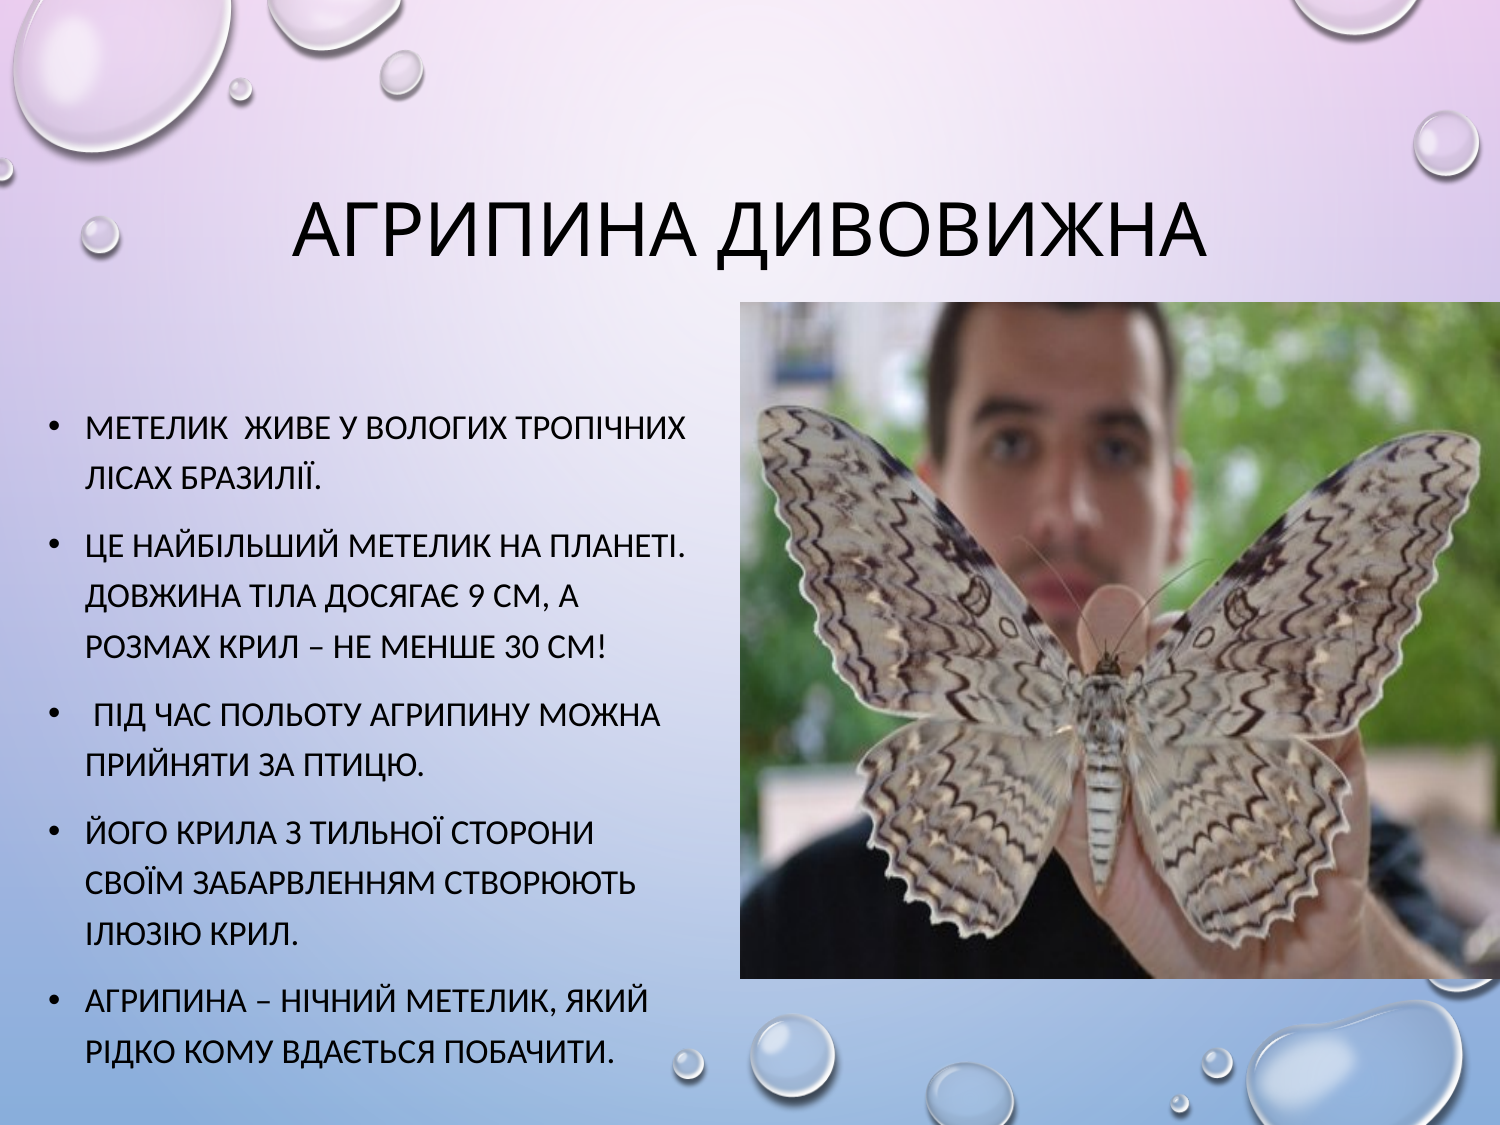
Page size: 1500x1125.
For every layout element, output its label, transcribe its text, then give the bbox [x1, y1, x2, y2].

title Агрипина Дивовижна [112, 101, 1388, 364]
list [740, 302, 1500, 979]
list Метелик живе у вологих тропічних лісах Бразилії. це найбільший метелик на планеті. Довжина тіла досягає 9 см, а розмах крил – не менше 30 см! Під час польоту Агрипину можна прийняти за птицю. його крила з тильної сторони своїм забарвленням створюють ілюзію крил. Агрипина – нічний метелик, який рідко кому вдається побачити. [33, 388, 710, 1081]
picture [0, 0, 1500, 1125]
